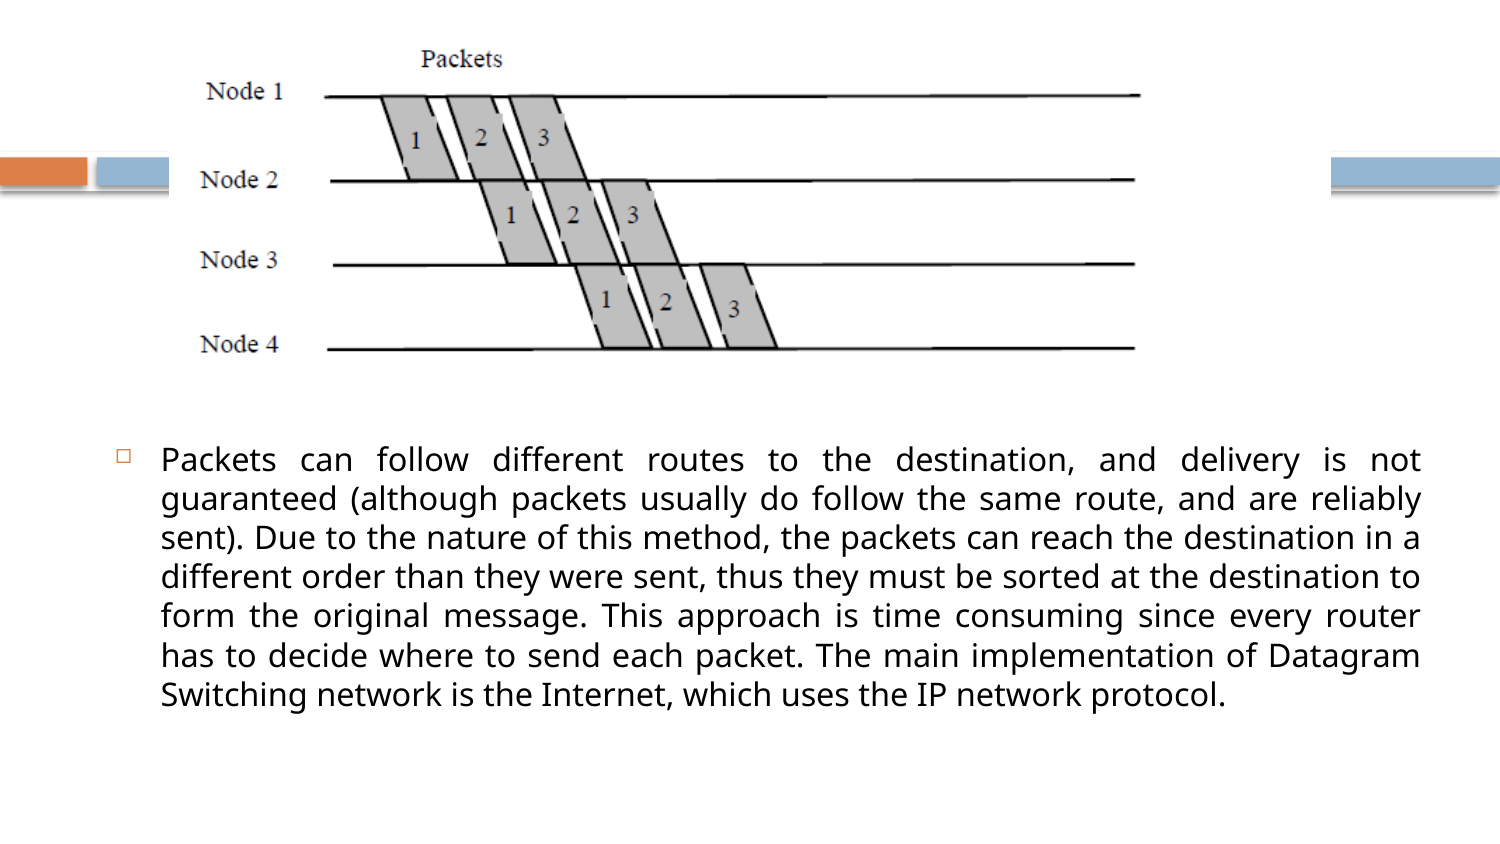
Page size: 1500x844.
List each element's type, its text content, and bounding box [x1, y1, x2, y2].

picture [169, 21, 1331, 424]
list Packets can follow different routes to the destination, and delivery is not guaranteed (although packets usually do follow the same route, and are reliably sent). Due to the nature of this method, the packets can reach the destination in a different order than they were sent, thus they must be sorted at the destination to form the original message. This approach is time consuming since every router has to decide where to send each packet. The main implementation of Datagram Switching network is the Internet, which uses the IP network protocol. [100, 196, 1438, 750]
